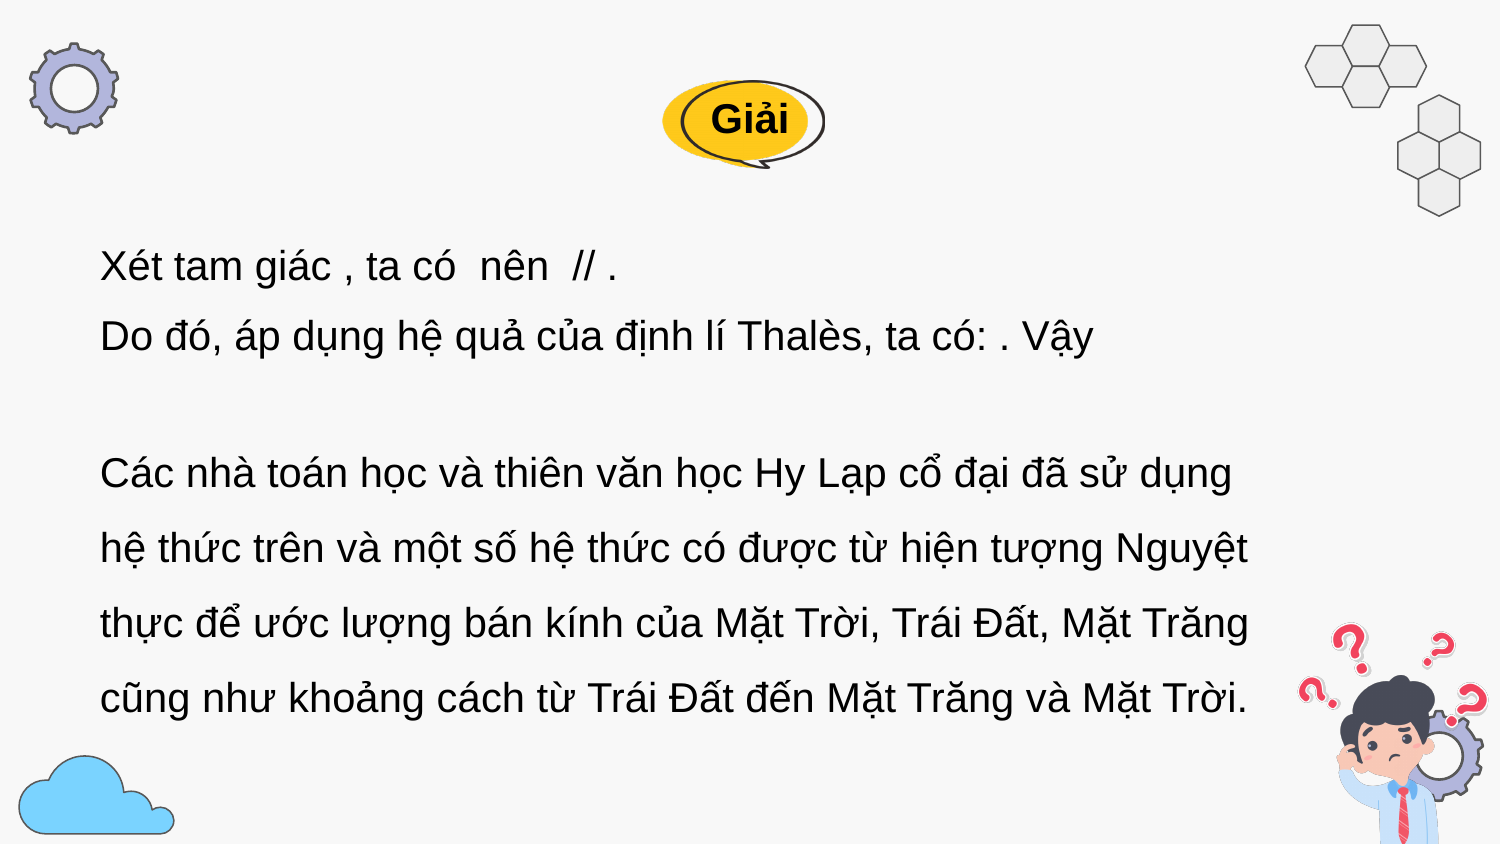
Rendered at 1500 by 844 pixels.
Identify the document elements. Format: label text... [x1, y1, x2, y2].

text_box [643, 79, 857, 169]
picture [1296, 622, 1493, 844]
text_box Các nhà toán học và thiên văn học Hy Lạp cổ đại đã sử dụng hệ thức trên và một số hệ thức có được từ hiện tượng Nguyệt thực để ước lượng bán kính của Mặt Trời, Trái Đất, Mặt Trăng cũng như khoảng cách từ Trái Đất đến Mặt Trăng và Mặt Trời. [85, 413, 1297, 729]
